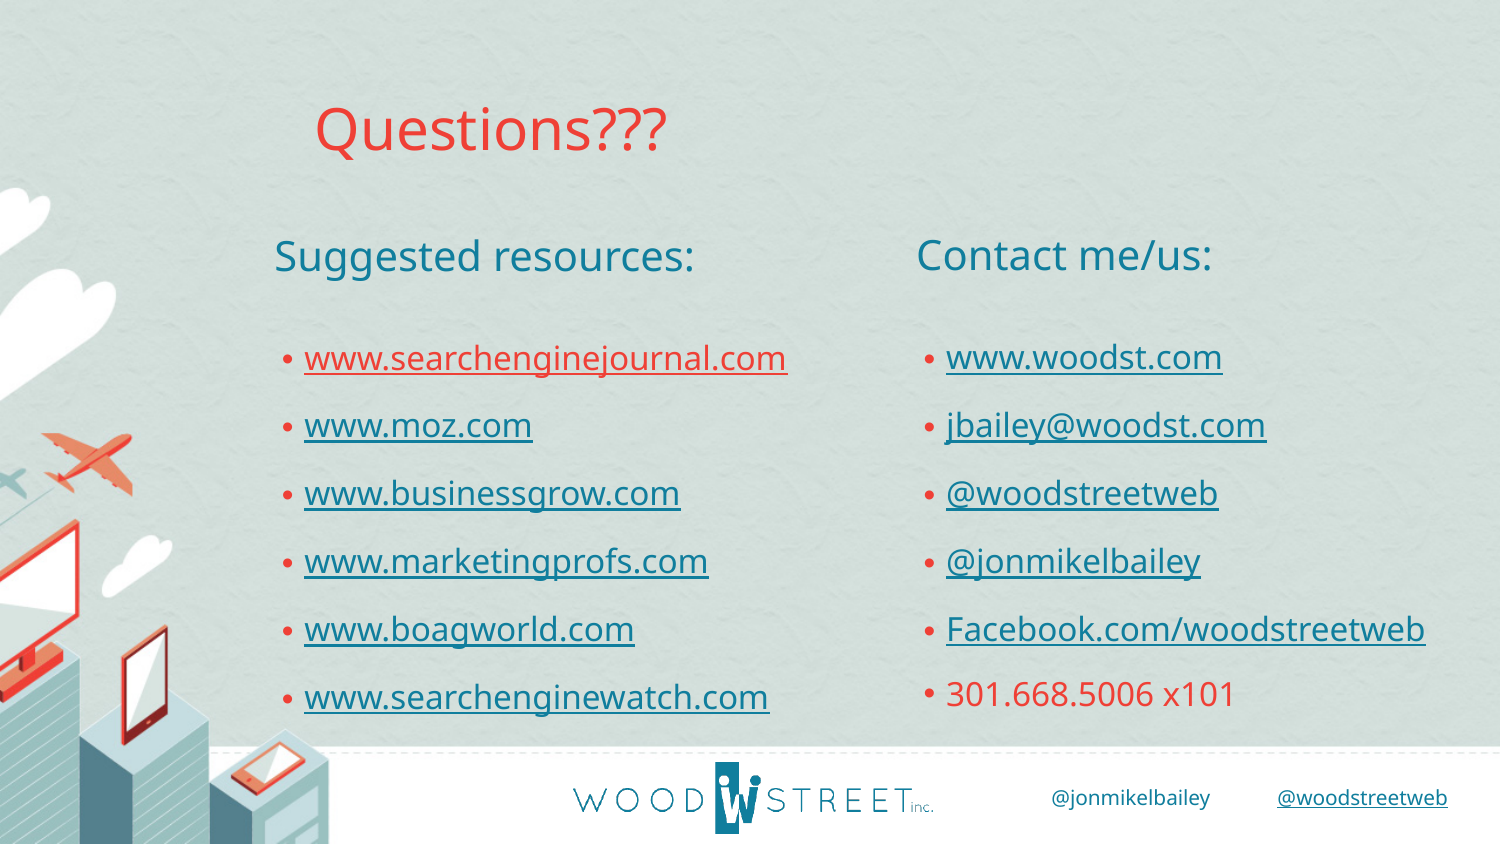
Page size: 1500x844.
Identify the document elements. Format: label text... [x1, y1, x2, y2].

picture [0, 0, 1500, 844]
text_box Contact me/us: www.woodst.com jbailey@woodst.com @woodstreetweb @jonmikelbailey Facebook.com/woodstreetweb 301.668.5006 x101 [901, 221, 1442, 721]
text_box Suggested resources: www.searchenginejournal.com www.moz.com www.businessgrow.com www.marketingprofs.com www.boagworld.com www.searchenginewatch.com [259, 221, 812, 729]
text_box Questions??? [300, 84, 1388, 170]
